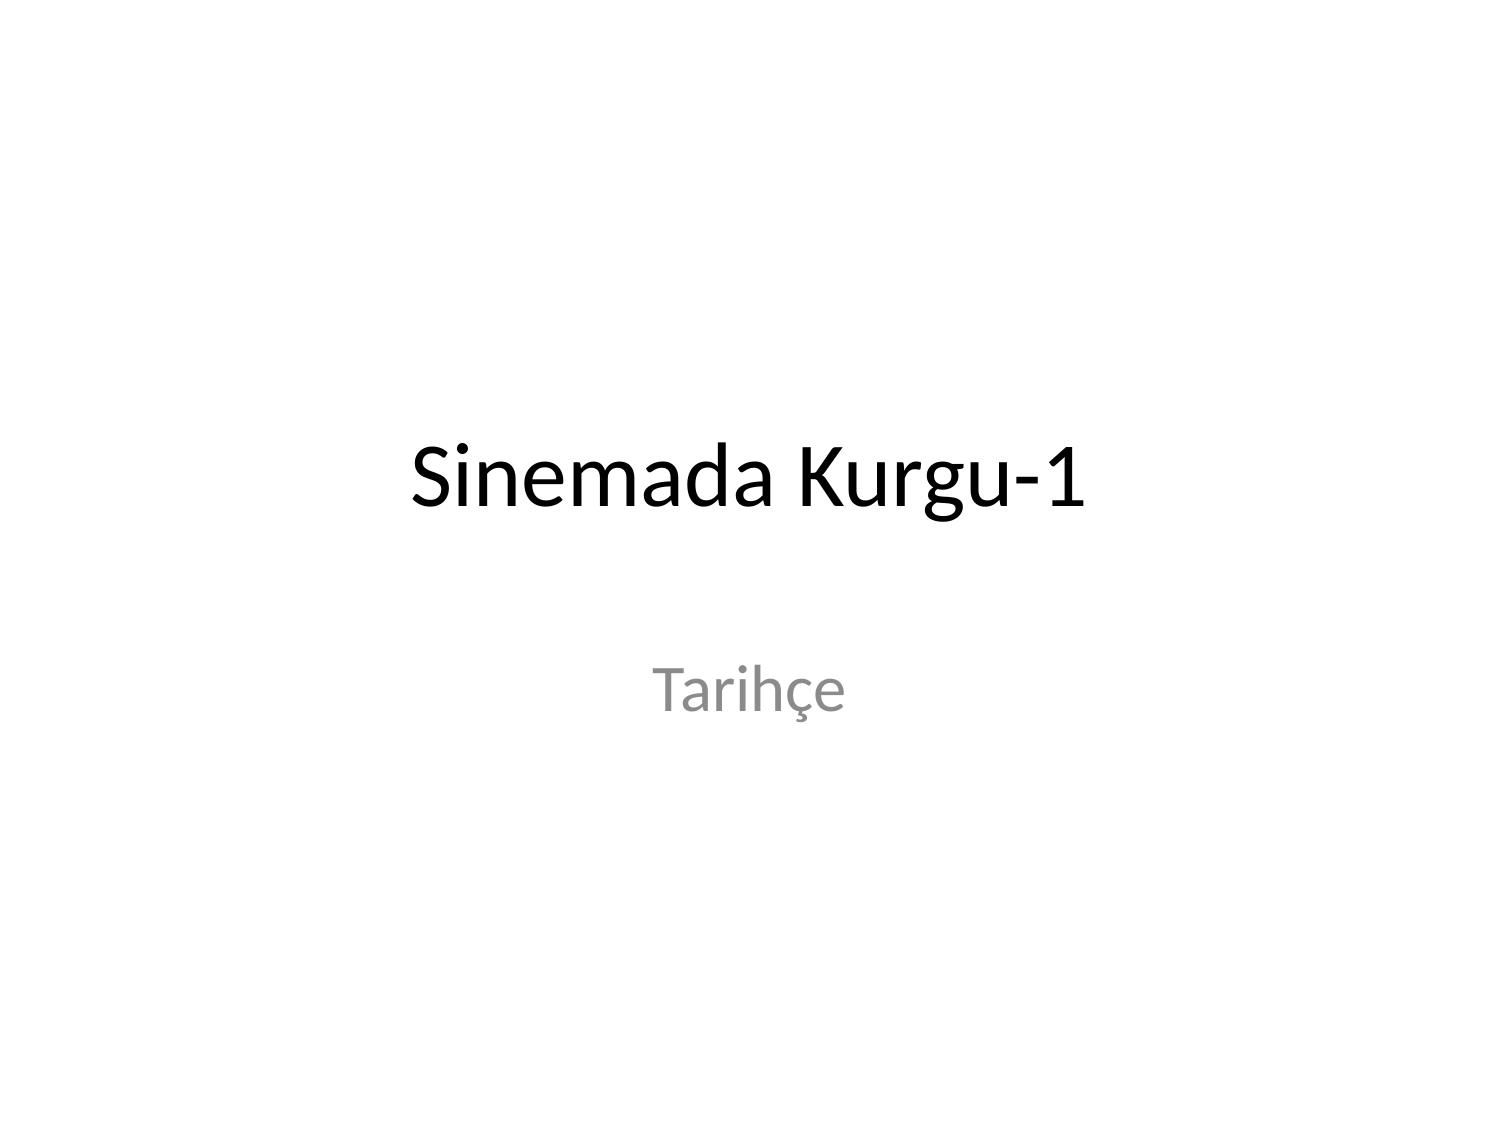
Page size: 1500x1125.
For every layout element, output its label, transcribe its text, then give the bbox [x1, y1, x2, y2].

title Sinemada Kurgu-1 [112, 349, 1388, 591]
subtitle Tarihçe [225, 637, 1275, 925]
